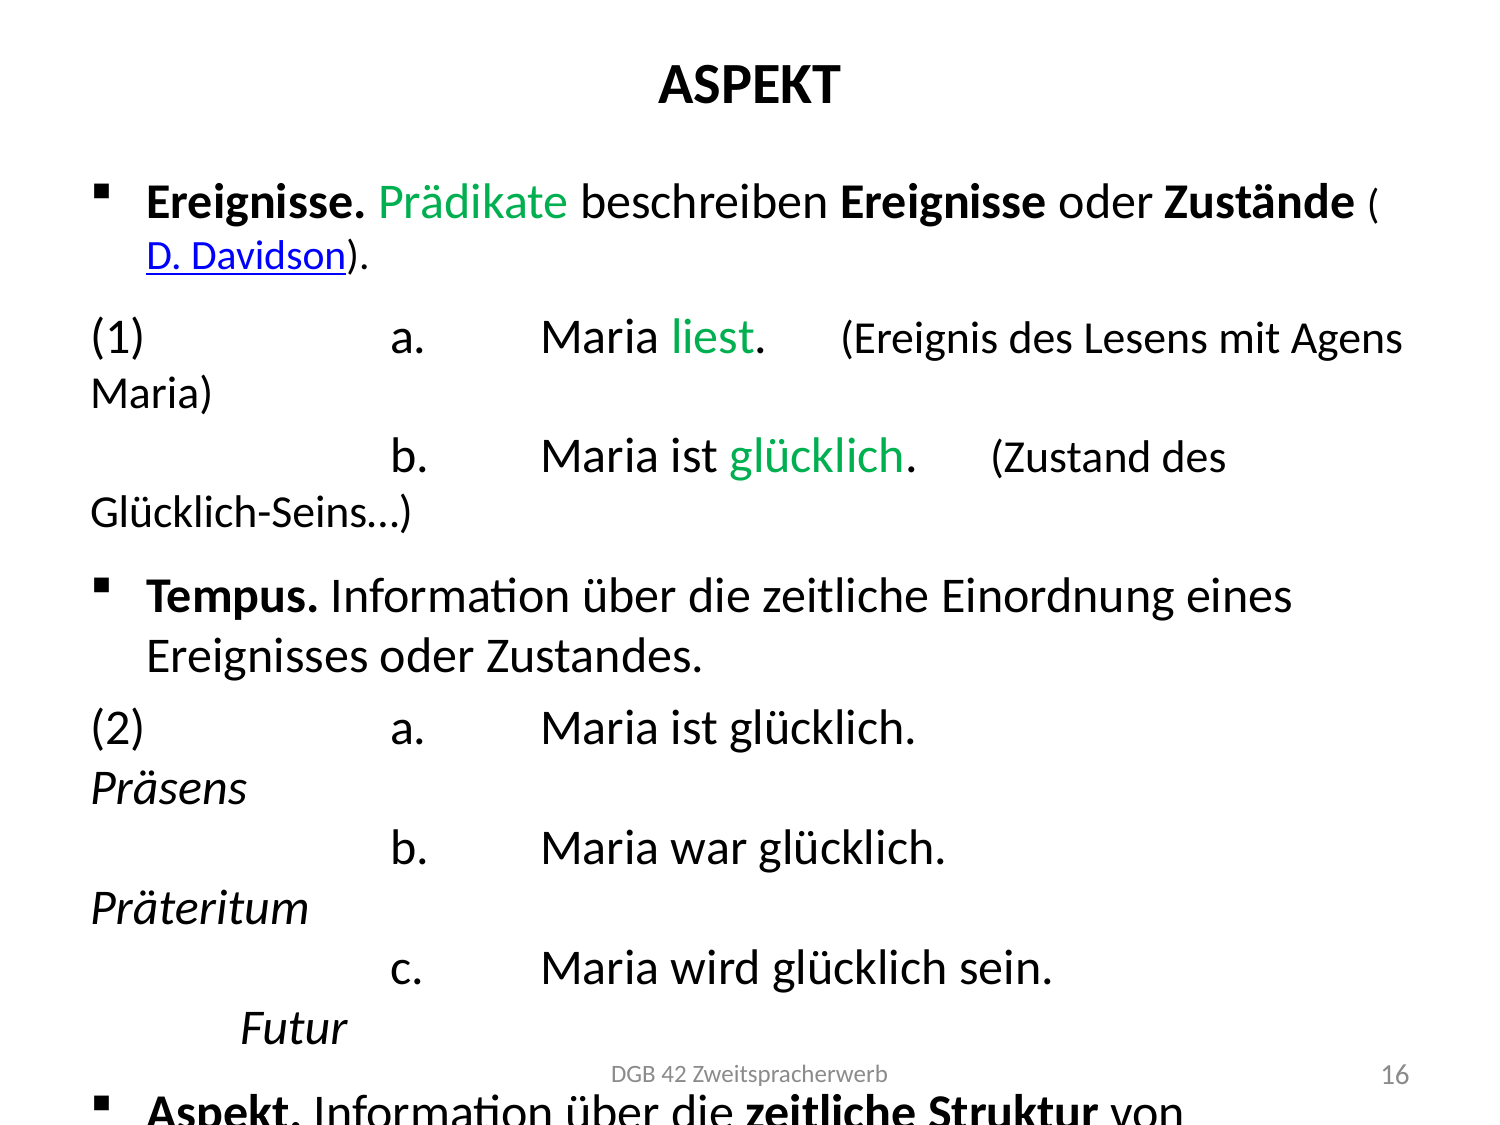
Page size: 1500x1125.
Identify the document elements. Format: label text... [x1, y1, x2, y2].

list Ereignisse. Prädikate beschreiben Ereignisse oder Zustände (D. Davidson). (1) a. Maria liest. (Ereignis des Lesens mit Agens Maria) b. Maria ist glücklich. (Zustand des Glücklich-Seins…) Tempus. Information über die zeitliche Einordnung eines Ereignisses oder Zustandes. (2) a. Maria ist glücklich. Präsens b. Maria war glücklich. Präteritum c. Maria wird glücklich sein. Futur Aspekt. Information über die zeitliche Struktur von Ereignissen oder Zuständen (meist aus Sicht der SprecherIn). (3) a. Maria ist eingeschlafen. b. Maria war am Einschlafen, als das Telefon läutete. [75, 160, 1425, 1020]
footer DGB 42 Zweitspracherwerb [512, 1042, 988, 1103]
slide_number 16 [1074, 1042, 1425, 1103]
title Aspekt [75, 24, 1425, 136]
